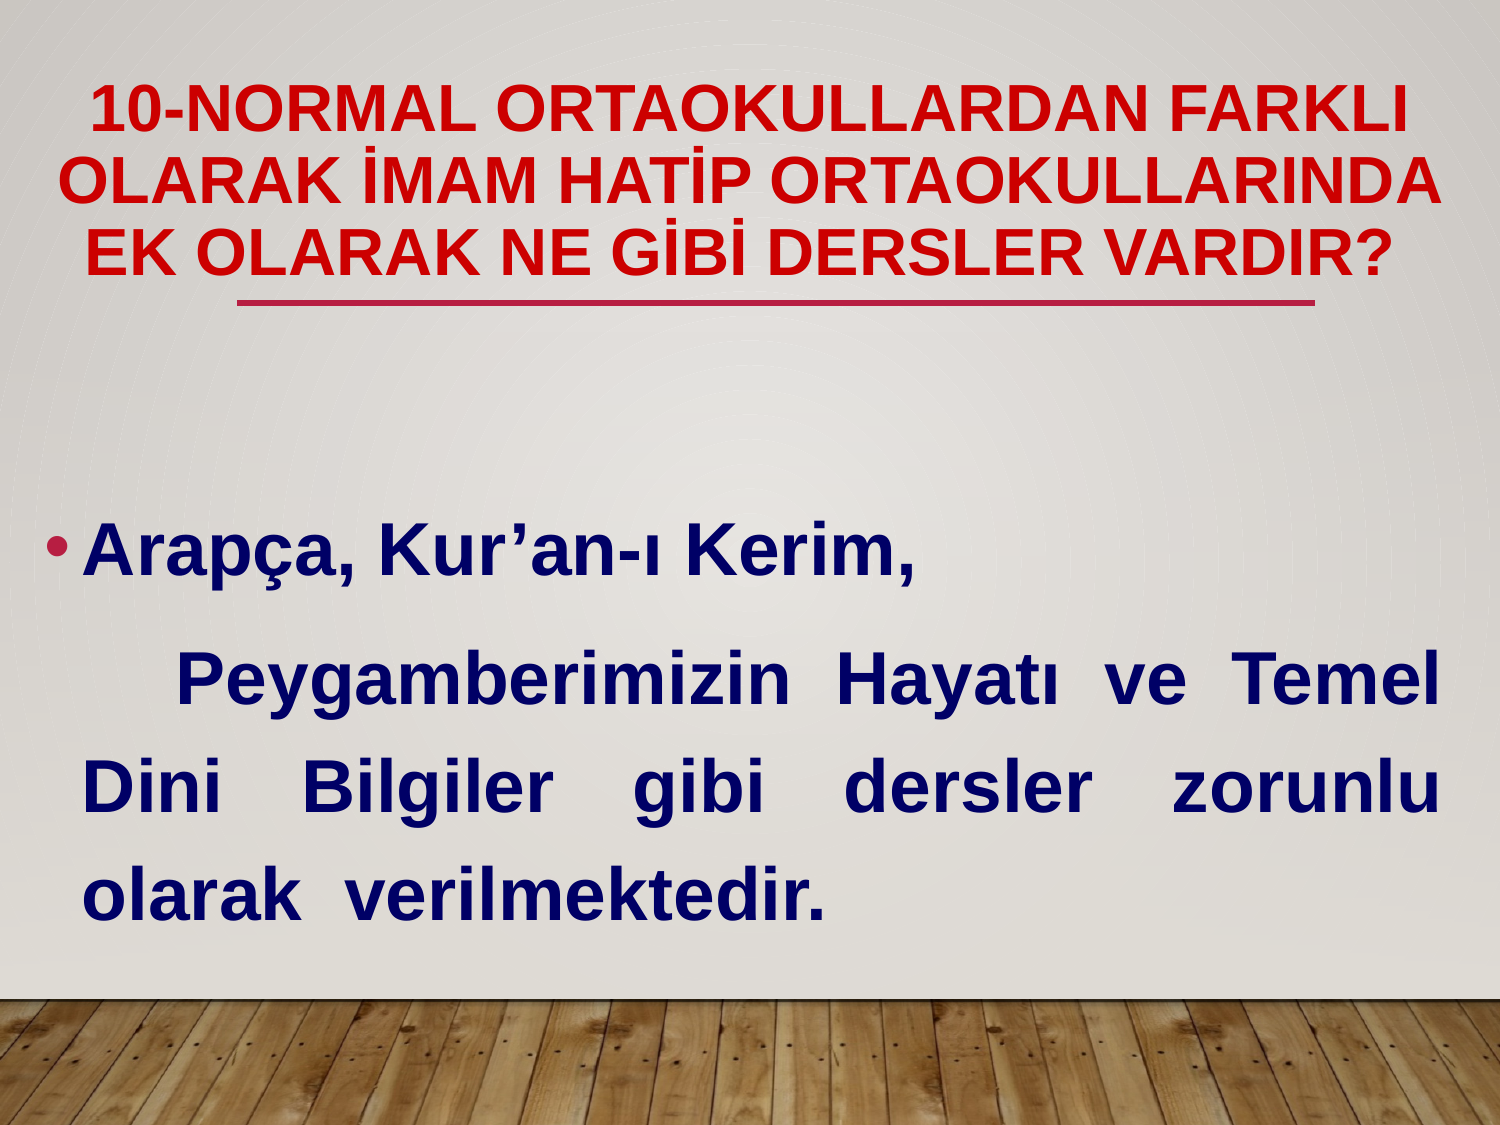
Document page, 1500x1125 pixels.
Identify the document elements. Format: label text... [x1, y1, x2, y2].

picture [0, 999, 1500, 1125]
list Arapça, Kur’an-ı Kerim, Peygamberimizin Hayatı ve Temel Dini Bilgiler gibi dersler zorunlu olarak verilmektedir. [29, 474, 1459, 976]
title 10-NORMAL ORTAOKULLARDAN FARKLI OLARAK İMAM HATİP ORTAOKULLARINDA EK OLARAK NE GİBİ DERSLER VARDIR? [0, 66, 1500, 348]
